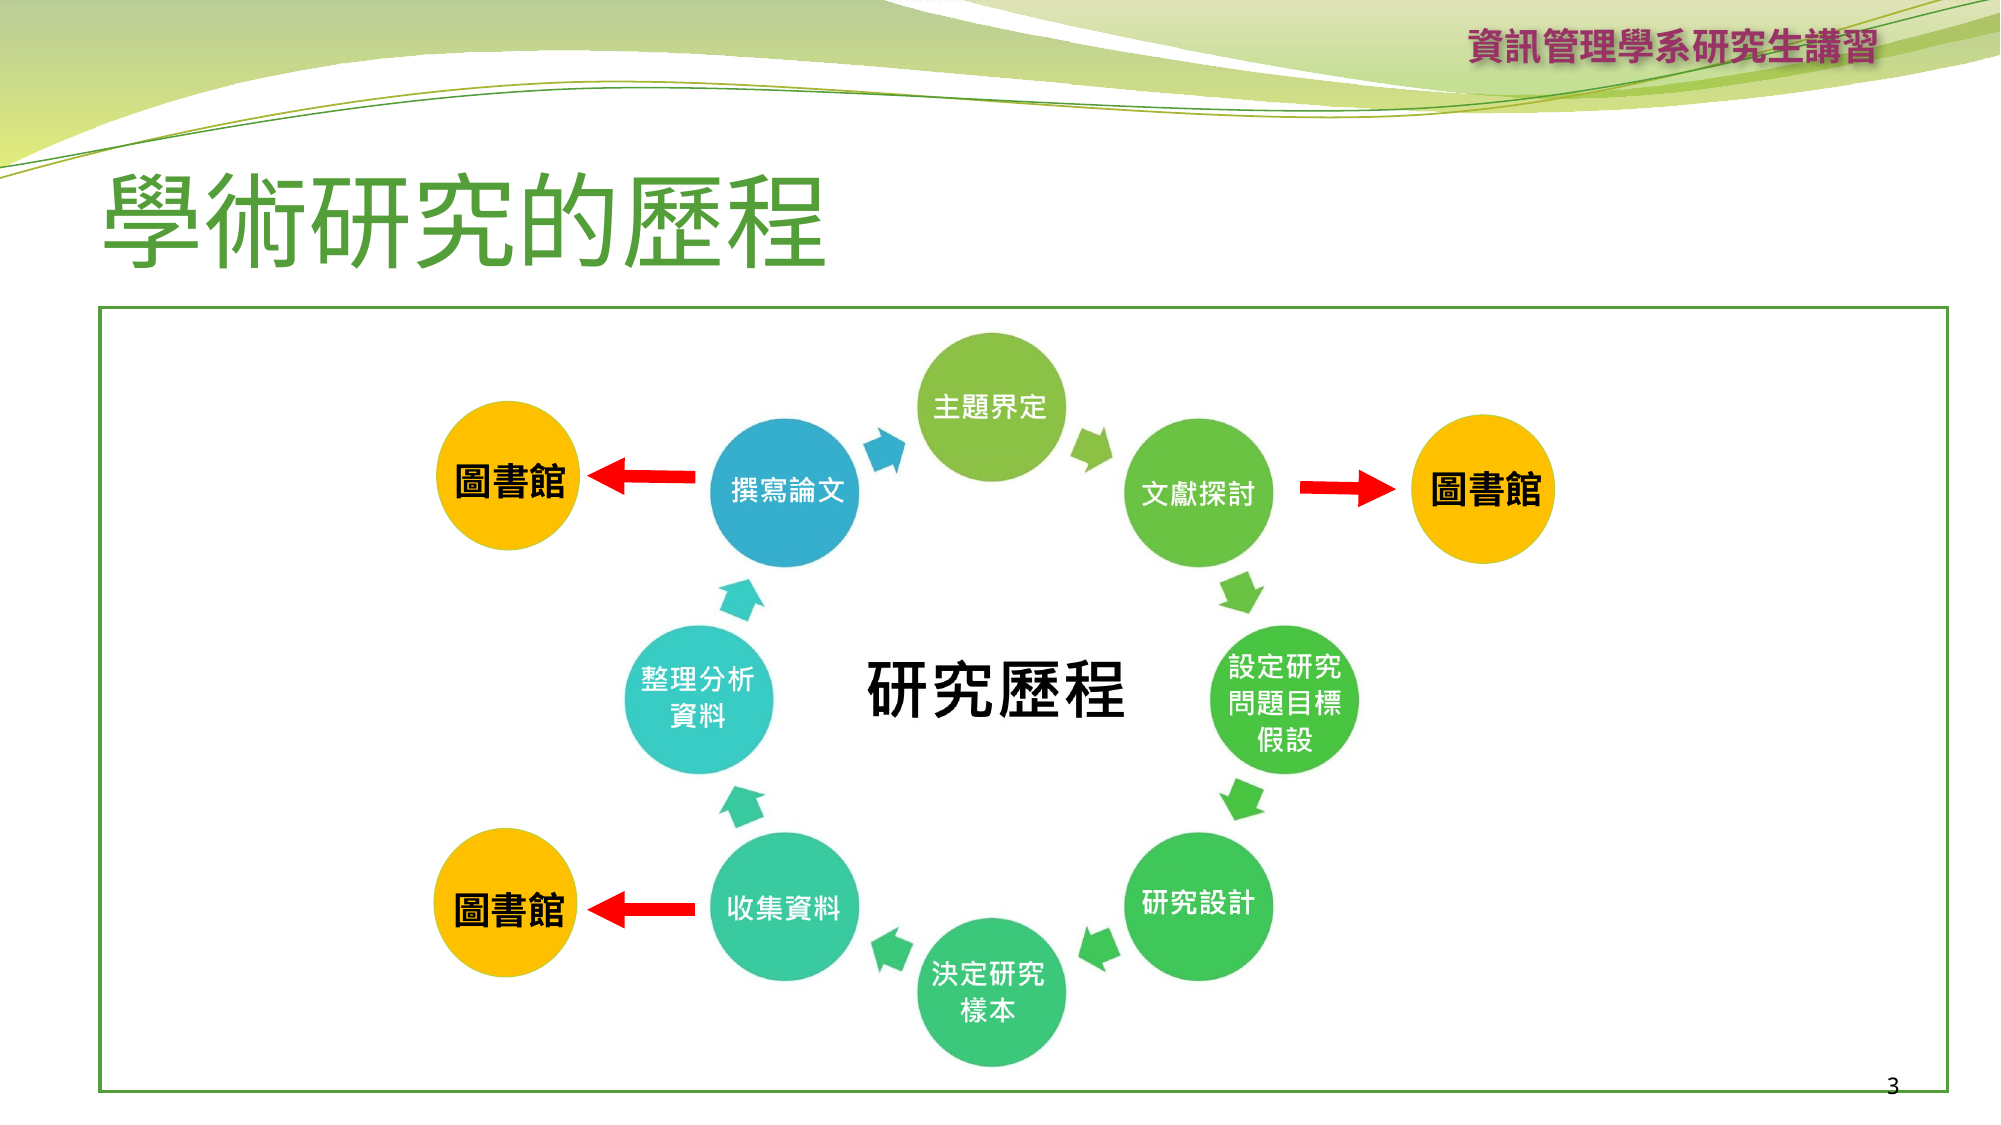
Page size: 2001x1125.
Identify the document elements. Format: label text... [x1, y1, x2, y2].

text_box [444, 511, 572, 551]
text_box 圖書館 [1415, 458, 1571, 519]
text_box [1417, 519, 1550, 564]
slide_number 3 [1733, 1042, 1900, 1103]
text_box [1417, 414, 1549, 458]
text_box 圖書館 [438, 879, 593, 940]
text_box [443, 940, 568, 978]
title 學術研究的歷程 [99, 93, 1900, 281]
text_box [440, 400, 576, 450]
text_box [433, 827, 574, 929]
text_box 資訊管理學系研究生講習 [1452, 15, 1900, 76]
list [99, 307, 1949, 1092]
text_box 圖書館 [439, 450, 595, 511]
picture [607, 318, 1376, 1081]
text_box [1411, 465, 1415, 513]
